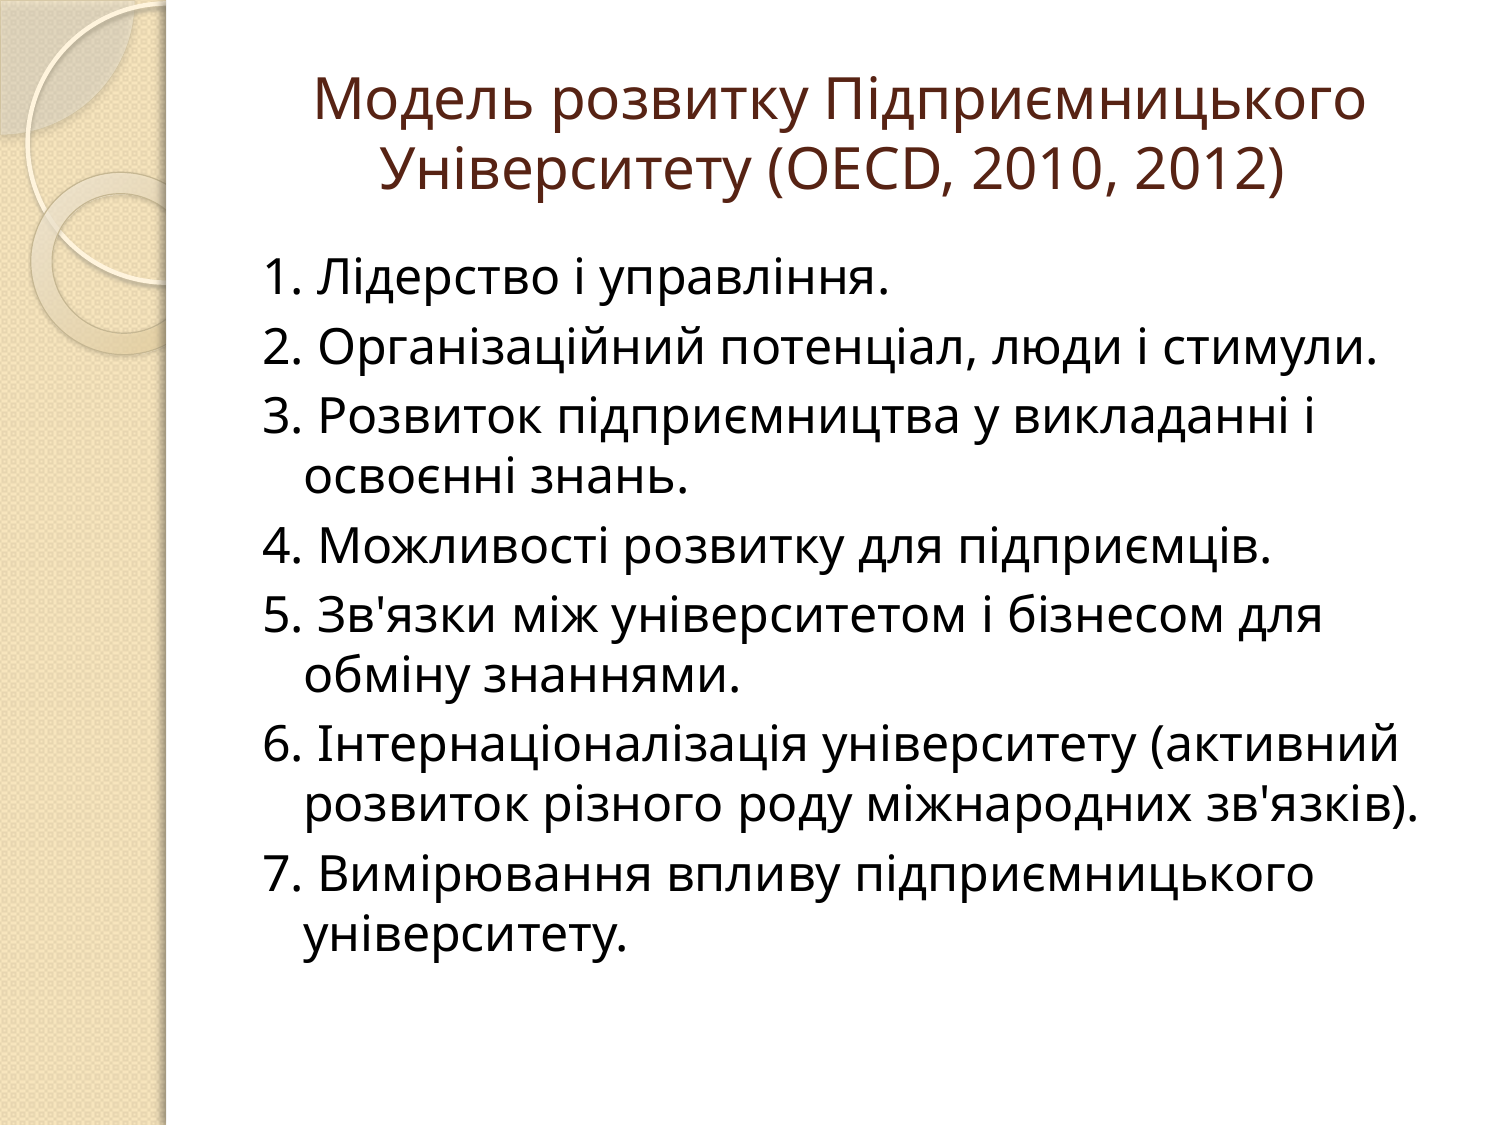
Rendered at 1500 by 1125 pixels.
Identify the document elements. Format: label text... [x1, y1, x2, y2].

list 1. Лідерство і управління. 2. Організаційний потенціал, люди і стимули. 3. Розвиток підприємництва у викладанні і освоєнні знань. 4. Можливості розвитку для підприємців. 5. Зв'язки між університетом і бізнесом для обміну знаннями. 6. Інтернаціоналізація університету (активний розвиток різного роду міжнародних зв'язків). 7. Вимірювання впливу підприємницького університету. [235, 237, 1466, 1025]
title Модель розвитку Підприємницького Університету (OECD, 2010, 2012) [225, 37, 1455, 225]
